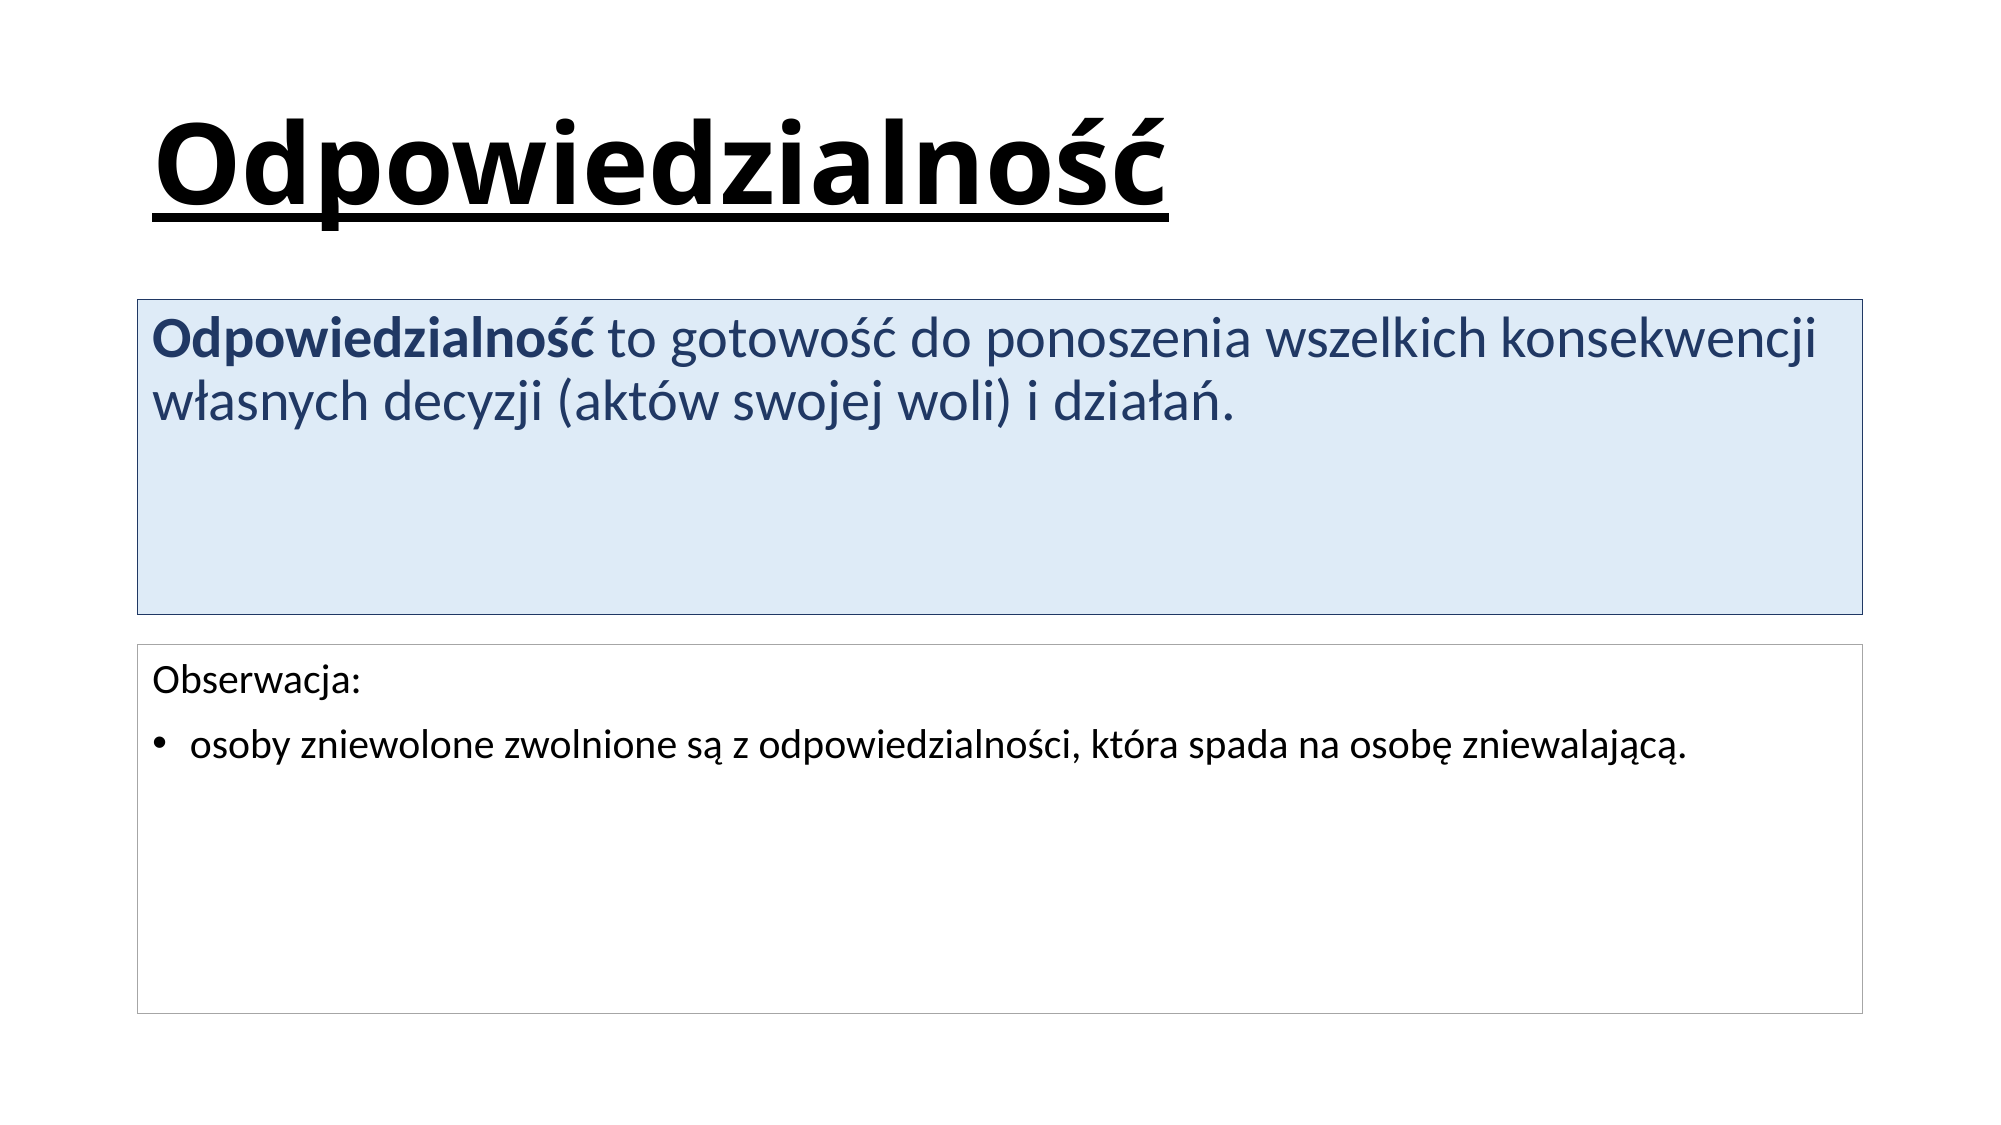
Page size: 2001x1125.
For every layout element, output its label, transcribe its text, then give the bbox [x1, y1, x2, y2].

list Odpowiedzialność to gotowość do ponoszenia wszelkich konsekwencji własnych decyzji (aktów swojej woli) i działań. [137, 299, 1863, 615]
list Obserwacja: osoby zniewolone zwolnione są z odpowiedzialności, która spada na osobę zniewalającą. [137, 644, 1863, 1014]
title Odpowiedzialność [137, 59, 1863, 278]
